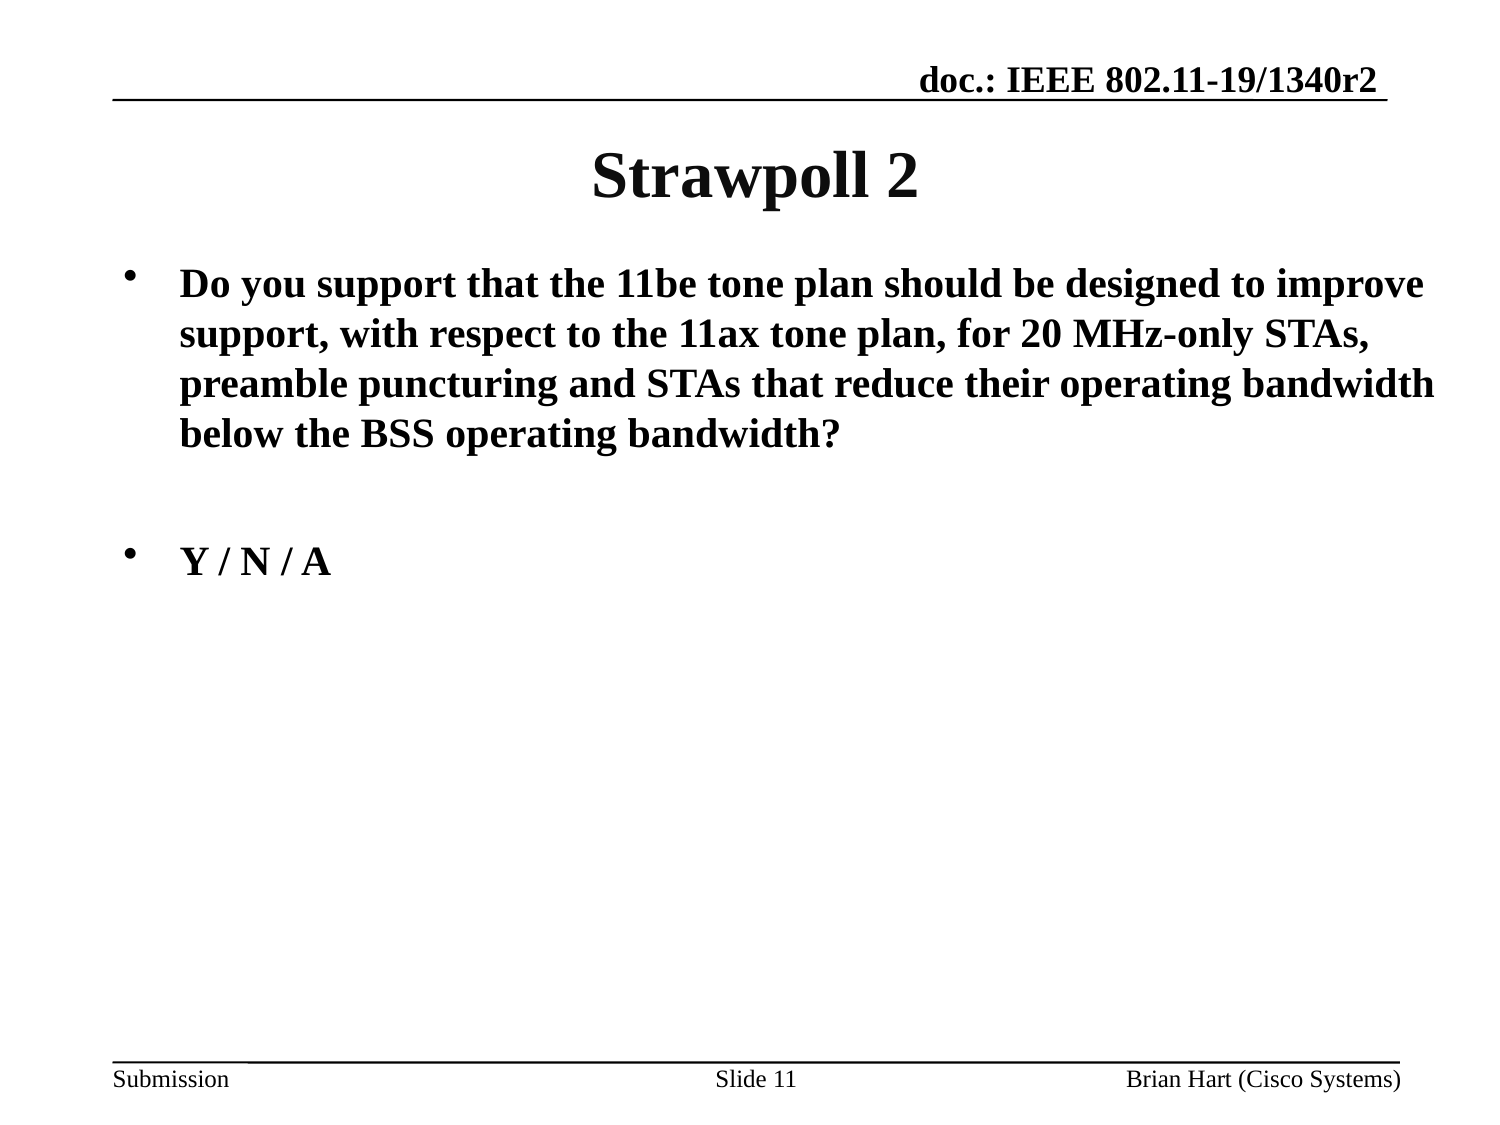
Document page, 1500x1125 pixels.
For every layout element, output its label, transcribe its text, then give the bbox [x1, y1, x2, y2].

footer Brian Hart (Cisco Systems) [1122, 1061, 1402, 1093]
title Strawpoll 2 [118, 83, 1394, 248]
slide_number Slide 11 [712, 1061, 800, 1093]
list Do you support that the 11be tone plan should be designed to improve support, with respect to the 11ax tone plan, for 20 MHz-only STAs, preamble puncturing and STAs that reduce their operating bandwidth below the BSS operating bandwidth? Y / N / A [108, 248, 1483, 1042]
